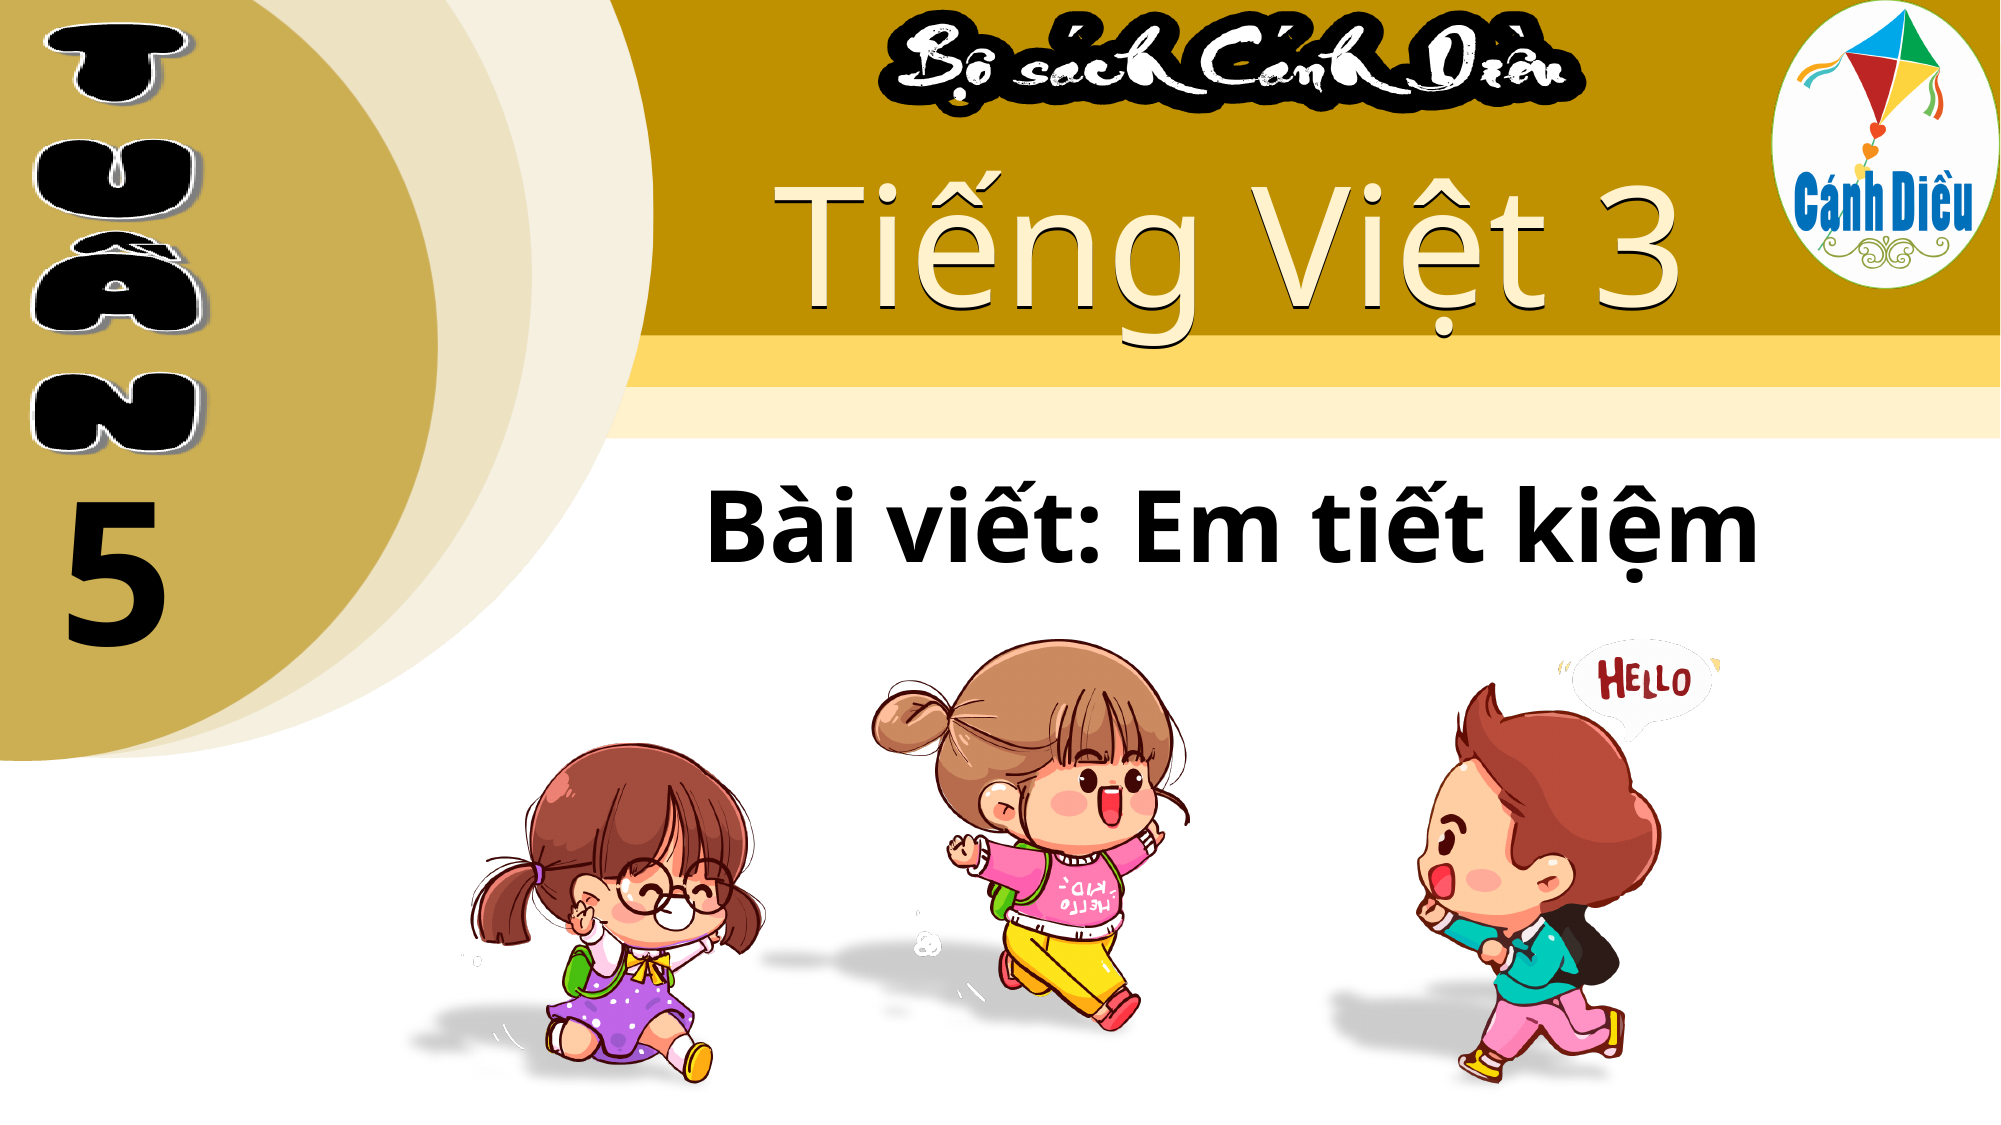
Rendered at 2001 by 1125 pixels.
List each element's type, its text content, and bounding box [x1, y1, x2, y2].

picture [1771, 0, 2000, 289]
picture [0, 0, 232, 479]
picture [392, 639, 1190, 1096]
picture [850, 0, 1612, 140]
text_box 5 [33, 479, 200, 693]
picture [1310, 639, 1720, 1096]
text_box Bài viết: Em tiết kiệm [555, 455, 1911, 590]
